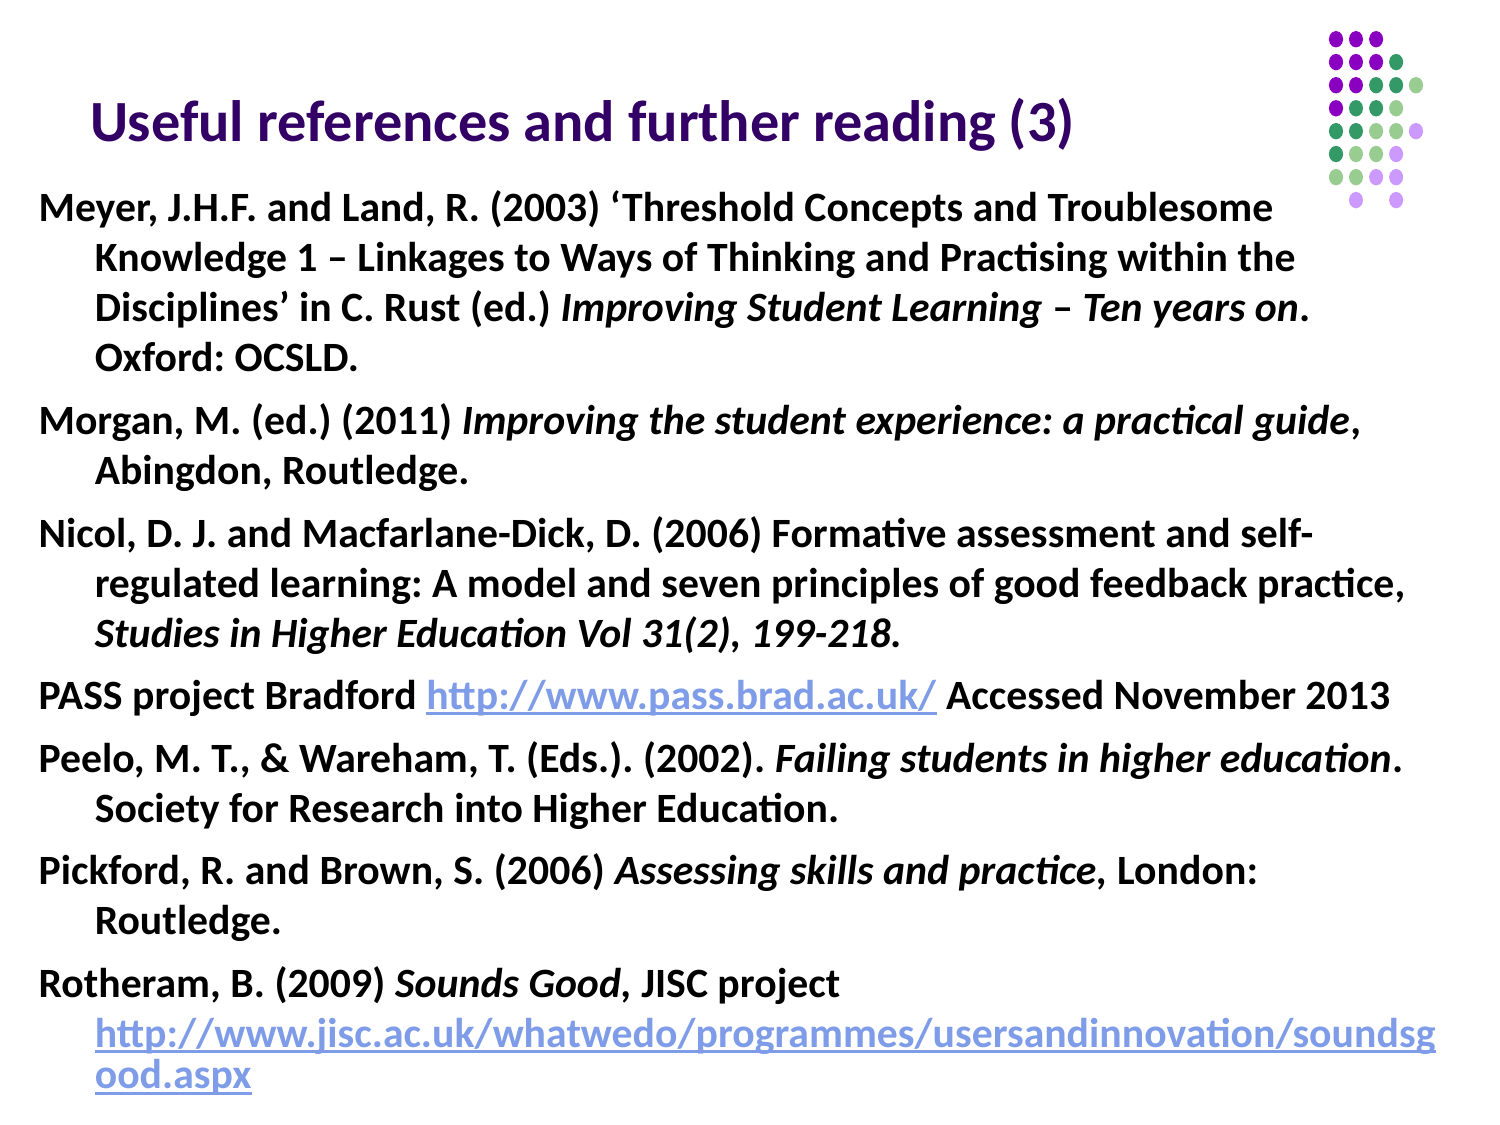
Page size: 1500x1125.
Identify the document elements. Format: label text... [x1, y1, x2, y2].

list Meyer, J.H.F. and Land, R. (2003) ‘Threshold Concepts and Troublesome Knowledge 1 – Linkages to Ways of Thinking and Practising within the Disciplines’ in C. Rust (ed.) Improving Student Learning – Ten years on. Oxford: OCSLD. Morgan, M. (ed.) (2011) Improving the student experience: a practical guide, Abingdon, Routledge. Nicol, D. J. and Macfarlane-Dick, D. (2006) Formative assessment and self-regulated learning: A model and seven principles of good feedback practice, Studies in Higher Education Vol 31(2), 199-218. PASS project Bradford http://www.pass.brad.ac.uk/ Accessed November 2013 Peelo, M. T., & Wareham, T. (Eds.). (2002). Failing students in higher education. Society for Research into Higher Education. Pickford, R. and Brown, S. (2006) Assessing skills and practice, London: Routledge. Rotheram, B. (2009) Sounds Good, JISC project http://www.jisc.ac.uk/whatwedo/programmes/usersandinnovation/soundsgood.aspx [23, 172, 1460, 1048]
title Useful references and further reading (3) [74, 42, 1313, 162]
